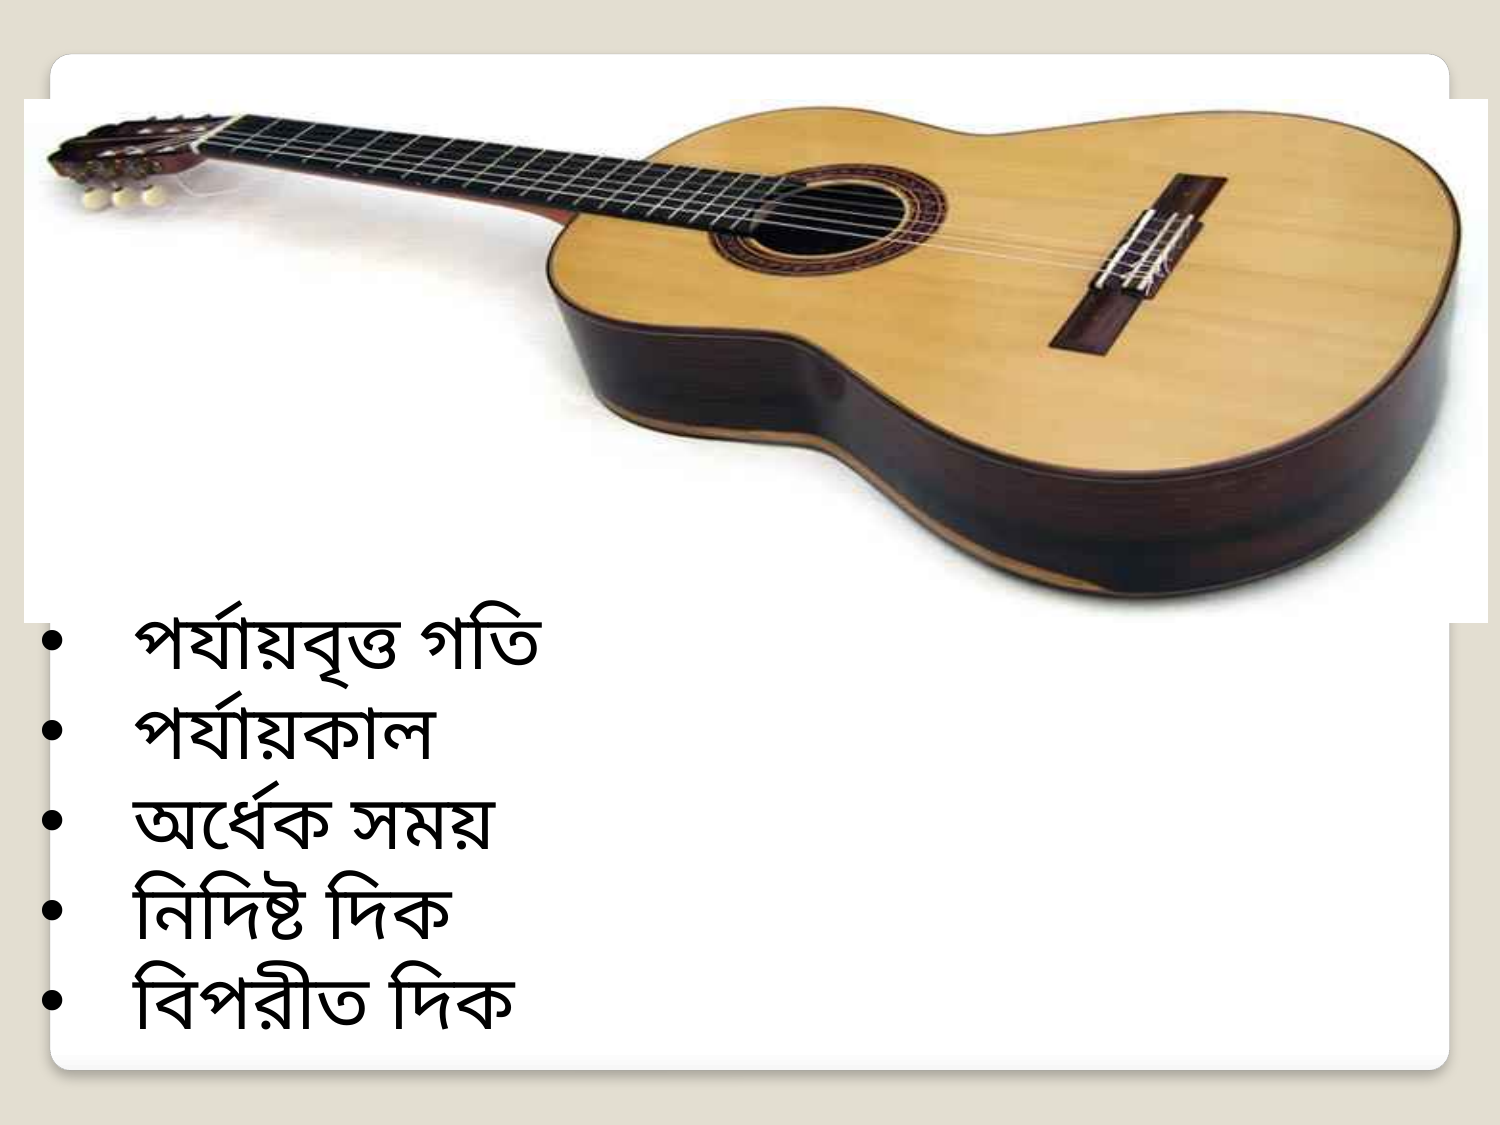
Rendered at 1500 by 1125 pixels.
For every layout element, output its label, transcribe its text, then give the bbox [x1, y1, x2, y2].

text_box পর্যায়বৃত্ত গতি পর্যায়কাল অর্ধেক সময় নিদিষ্ট দিক বিপরীত দিক [24, 634, 600, 1125]
picture [24, 99, 1488, 623]
